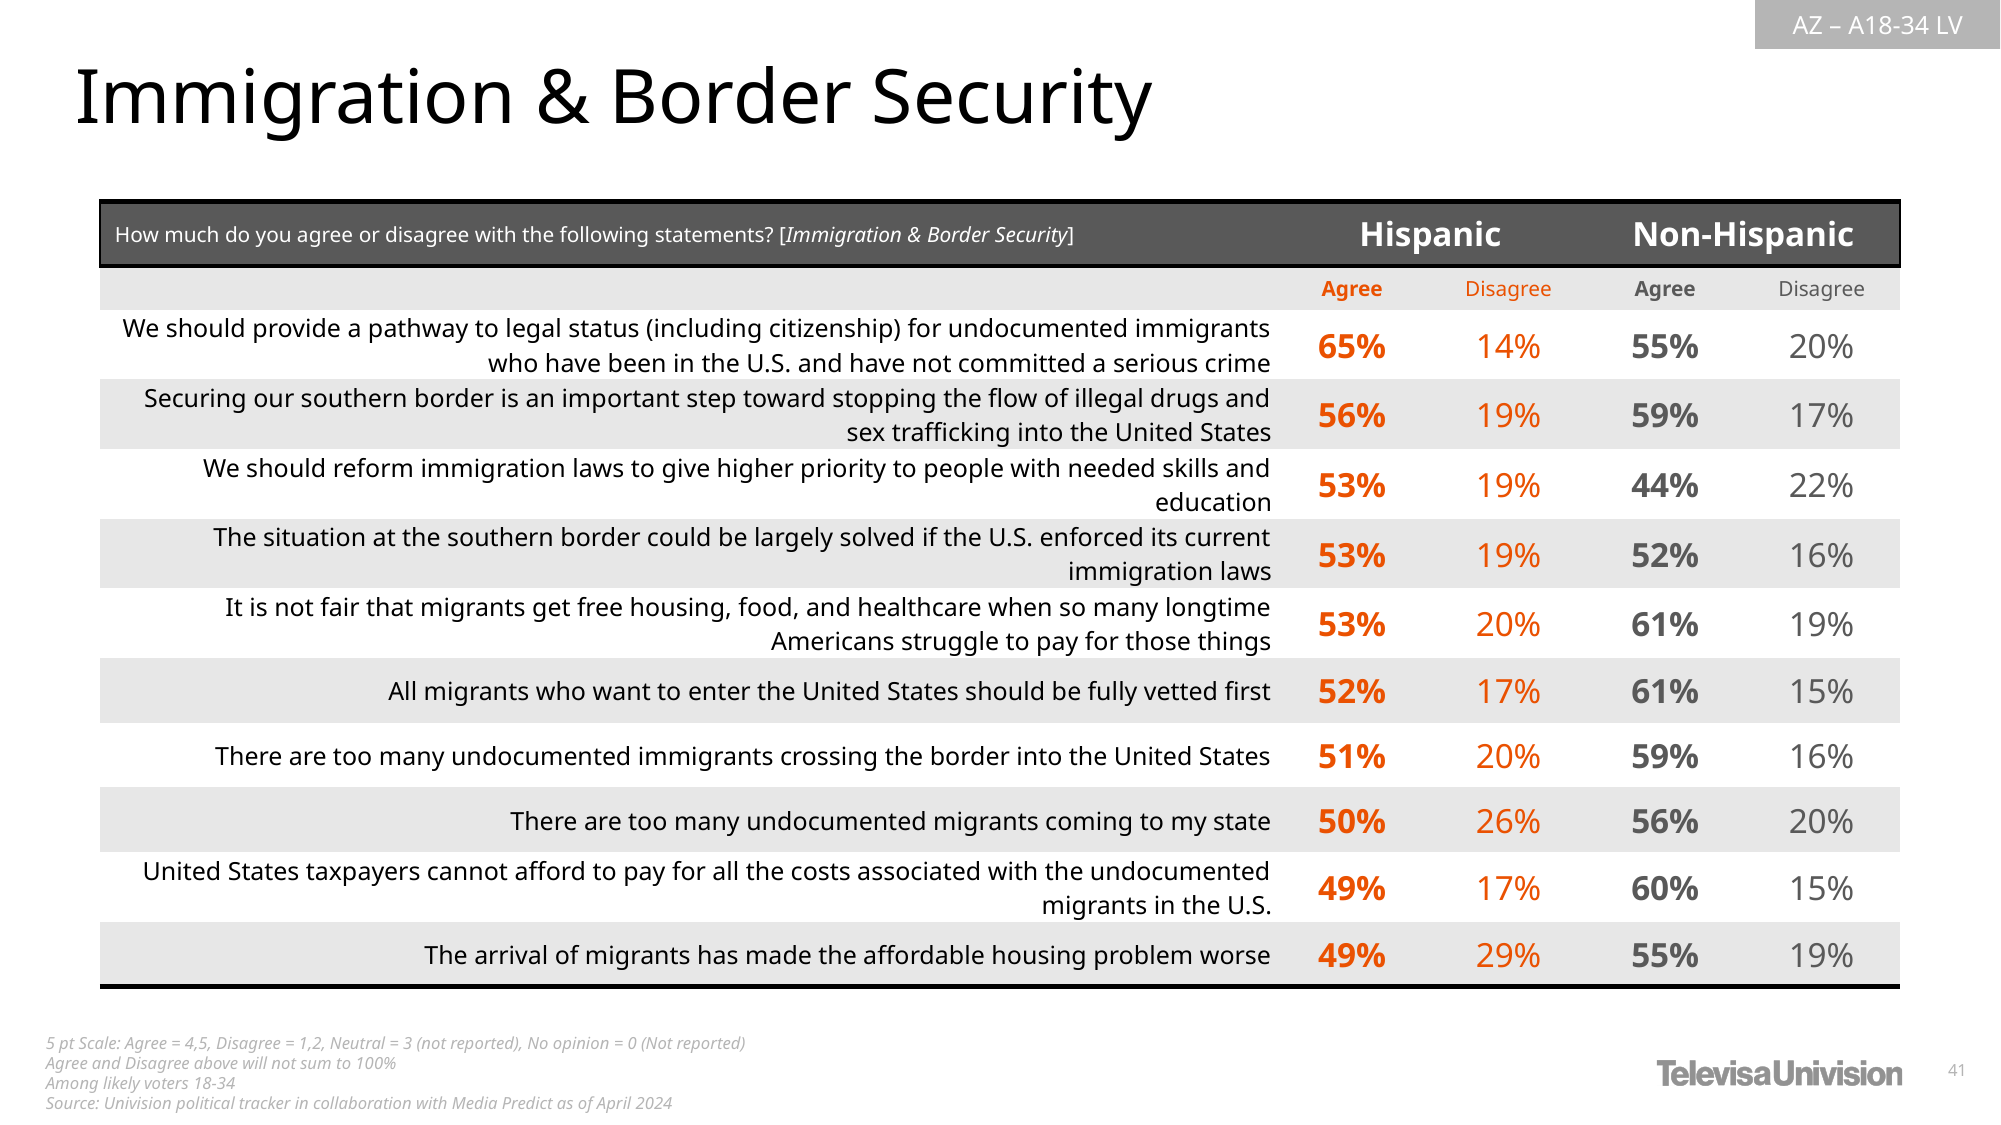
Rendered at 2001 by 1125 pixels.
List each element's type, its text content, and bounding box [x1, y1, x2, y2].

table_cell 29% [1430, 922, 1587, 984]
table_cell 49% [1274, 852, 1430, 922]
table_header How much do you agree or disagree with the following statements? [Immigration & Border Security] [101, 204, 1274, 264]
table_cell 20% [1430, 723, 1587, 787]
table_cell 56% [1274, 379, 1430, 449]
table_cell 49% [1274, 922, 1430, 984]
table_cell The arrival of migrants has made the affordable housing problem worse [100, 922, 1274, 984]
table_cell Disagree [1743, 268, 1900, 310]
table_cell 19% [1430, 519, 1587, 588]
table_header Hispanic [1274, 204, 1587, 264]
table_cell 61% [1587, 658, 1743, 723]
table_cell 15% [1743, 658, 1900, 723]
table_cell Agree [1274, 268, 1430, 310]
table_cell We should provide a pathway to legal status (including citizenship) for undocumented immigrants who have been in the U.S. and have not committed a serious crime [100, 310, 1274, 379]
table_cell 55% [1587, 310, 1743, 379]
table_cell 61% [1587, 588, 1743, 658]
table_cell 16% [1743, 519, 1900, 588]
table_cell 65% [1274, 310, 1430, 379]
table_cell 59% [1587, 723, 1743, 787]
table_cell 19% [1743, 588, 1900, 658]
table_cell 17% [1430, 658, 1587, 723]
table_cell 19% [1430, 379, 1587, 449]
list Immigration & Border Security [75, 48, 1875, 140]
table_cell 26% [1430, 787, 1587, 852]
table_cell 17% [1430, 852, 1587, 922]
table_cell 51% [1274, 723, 1430, 787]
table_cell 53% [1274, 588, 1430, 658]
table_cell Securing our southern border is an important step toward stopping the flow of illegal drugs and sex trafficking into the United States [100, 379, 1274, 449]
table_cell 50% [1274, 787, 1430, 852]
picture [1656, 1060, 1903, 1086]
table_cell 15% [1743, 852, 1900, 922]
table_cell 52% [1587, 519, 1743, 588]
table_cell 22% [1743, 449, 1900, 519]
table_cell 59% [1587, 379, 1743, 449]
table_cell 19% [1430, 449, 1587, 519]
table_cell 60% [1587, 852, 1743, 922]
table_cell All migrants who want to enter the United States should be fully vetted first [100, 658, 1274, 723]
table_cell 14% [1430, 310, 1587, 379]
table_cell It is not fair that migrants get free housing, food, and healthcare when so many longtime Americans struggle to pay for those things [100, 588, 1274, 658]
table_cell 55% [1587, 922, 1743, 984]
table_cell 53% [1274, 449, 1430, 519]
table_header Non-Hispanic [1587, 204, 1899, 264]
table_cell 20% [1743, 787, 1900, 852]
table_cell 44% [1587, 449, 1743, 519]
table_cell 52% [1274, 658, 1430, 723]
table_cell United States taxpayers cannot afford to pay for all the costs associated with the undocumented migrants in the U.S. [100, 852, 1274, 922]
table_cell The situation at the southern border could be largely solved if the U.S. enforced its current immigration laws [100, 519, 1274, 588]
table_cell There are too many undocumented migrants coming to my state [100, 787, 1274, 852]
table_cell We should reform immigration laws to give higher priority to people with needed skills and education [100, 449, 1274, 519]
table_cell Agree [1587, 268, 1743, 310]
table_cell 20% [1430, 588, 1587, 658]
table_cell Disagree [1430, 268, 1587, 310]
table_cell There are too many undocumented immigrants crossing the border into the United States [100, 723, 1274, 787]
table_cell 19% [1743, 922, 1900, 984]
table_cell 53% [1274, 519, 1430, 588]
table_cell 17% [1743, 379, 1900, 449]
table_cell 20% [1743, 310, 1900, 379]
table_cell [100, 268, 1274, 310]
table_cell 56% [1587, 787, 1743, 852]
table_cell 16% [1743, 723, 1900, 787]
